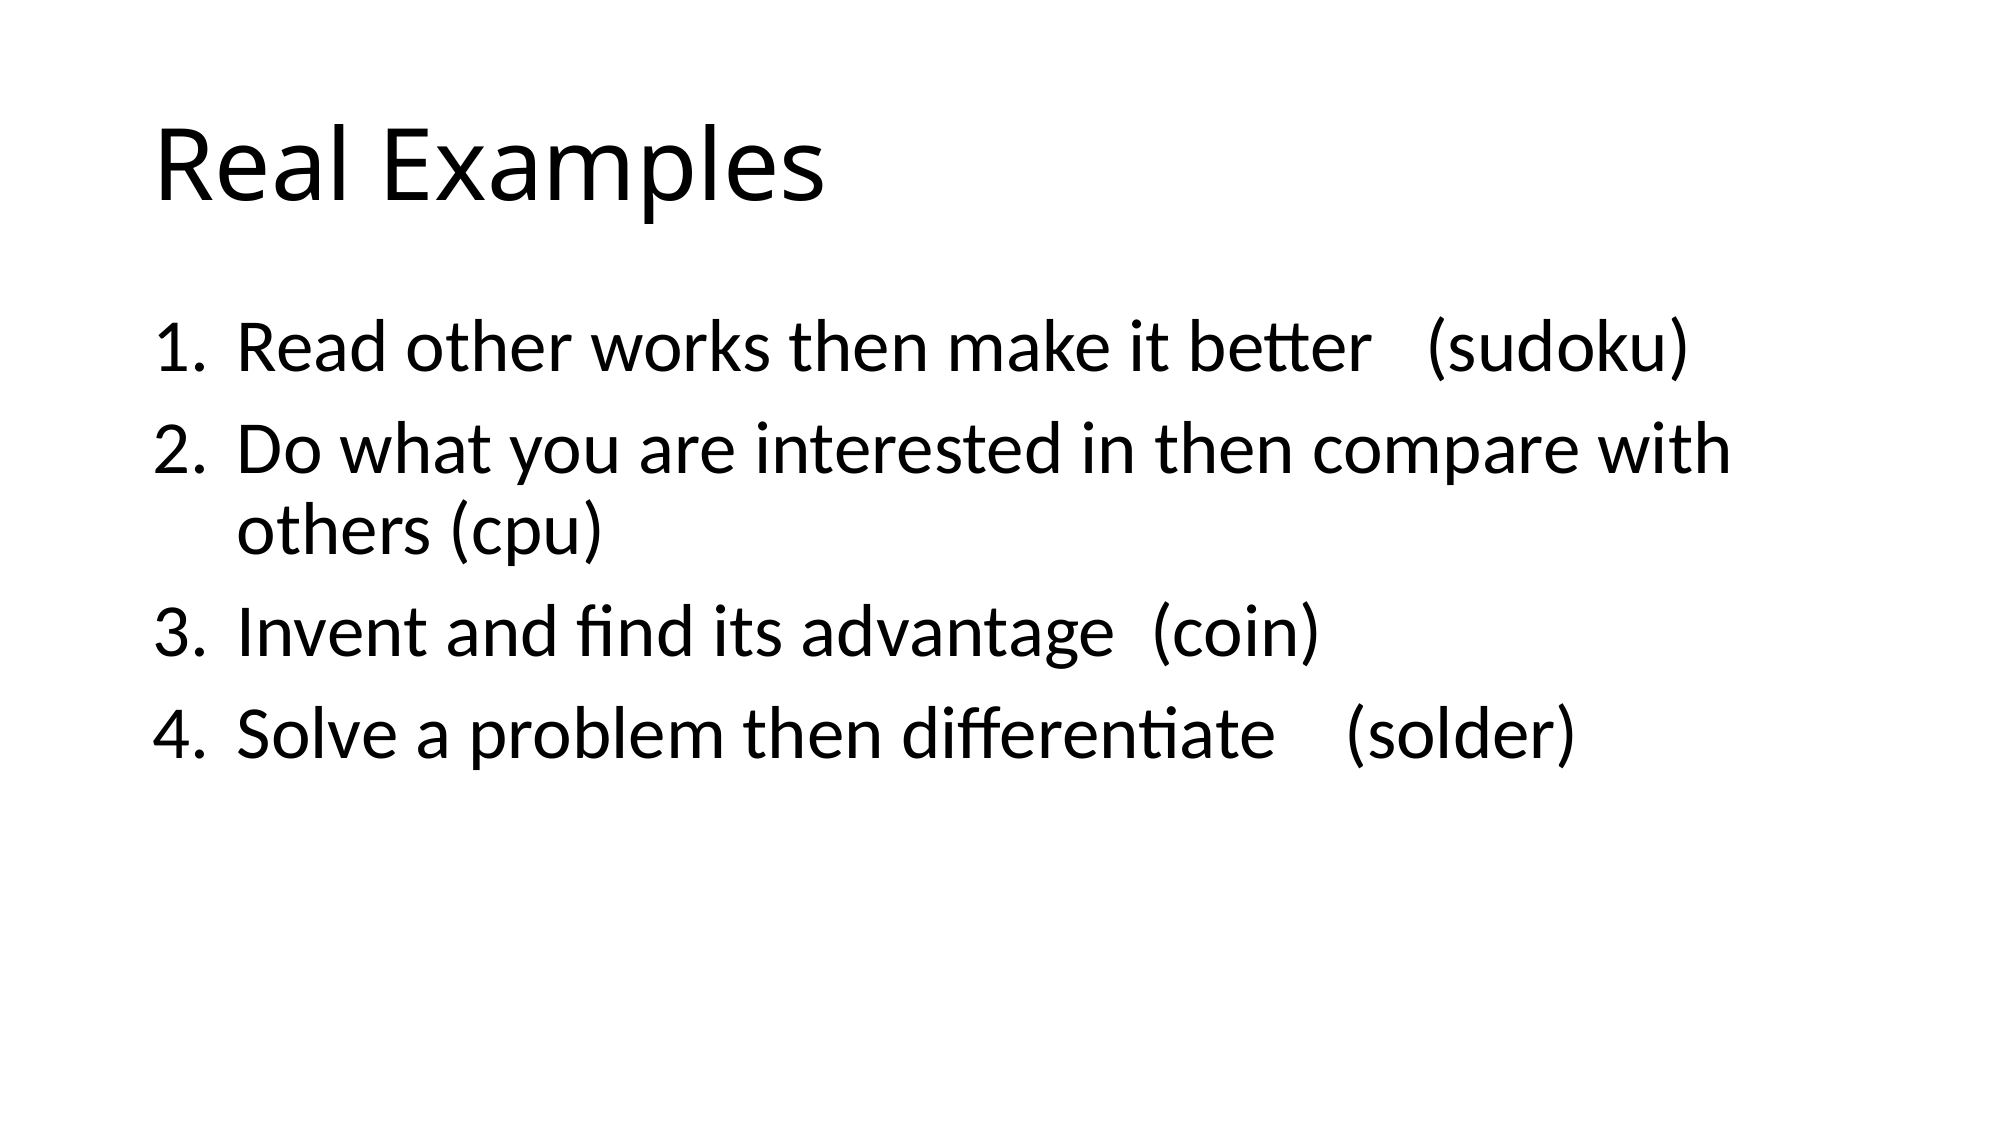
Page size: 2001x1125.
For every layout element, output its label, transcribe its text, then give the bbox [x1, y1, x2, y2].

list Read other works then make it better (sudoku) Do what you are interested in then compare with others (cpu) Invent and find its advantage (coin) Solve a problem then differentiate (solder) [137, 299, 1863, 1014]
title Real Examples [137, 59, 1863, 278]
